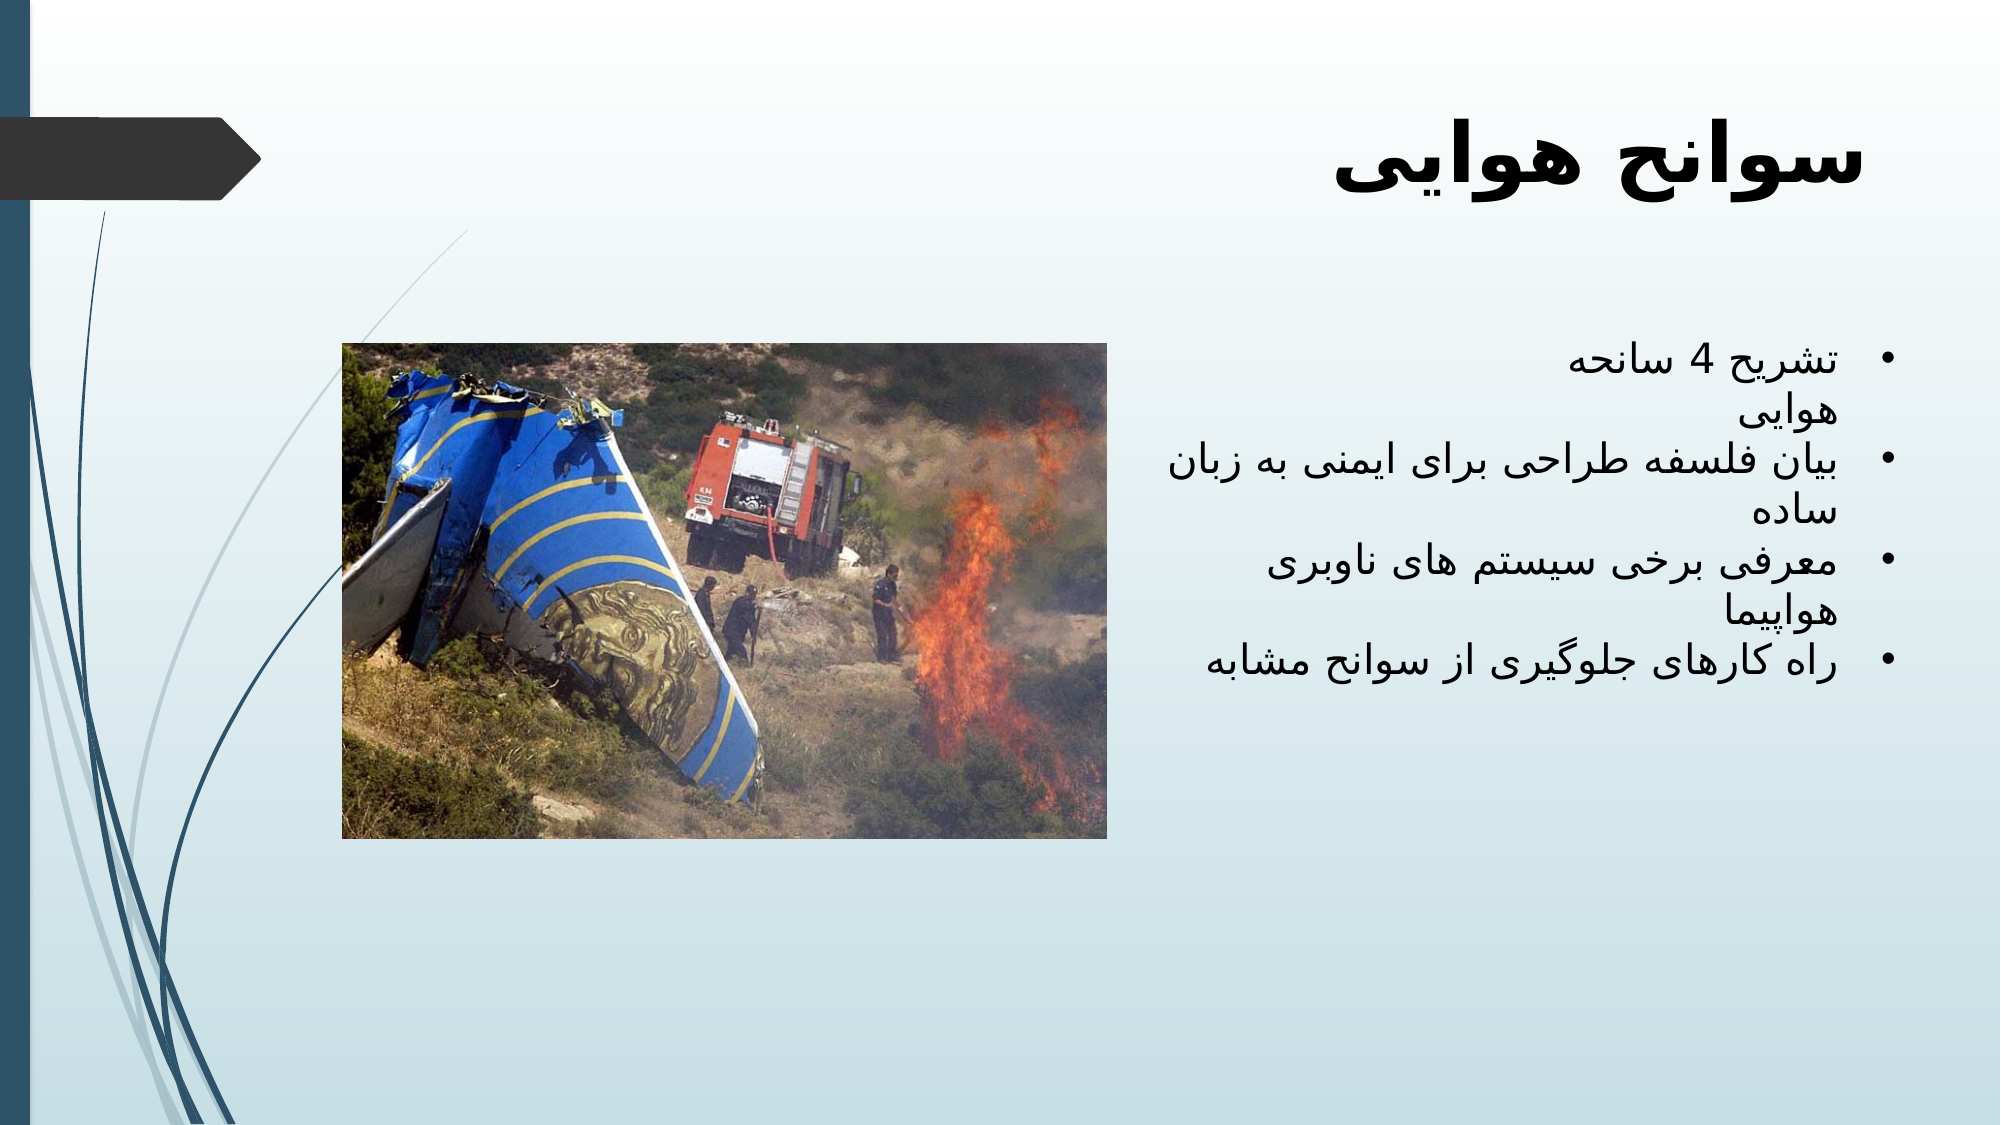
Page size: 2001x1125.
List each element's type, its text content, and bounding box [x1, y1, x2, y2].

picture [341, 343, 1107, 839]
text_box معرفی برخی سیستم های ناوبری هواپیما [1151, 525, 1911, 625]
text_box سوانح هوایی [895, 91, 1884, 207]
text_box تشریح 4 سانحه هوایی [1487, 324, 1911, 424]
text_box راه کارهای جلوگیری از سوانح مشابه [1151, 625, 1911, 691]
text_box بیان فلسفه طراحی برای ایمنی به زبان ساده [1151, 424, 1911, 525]
